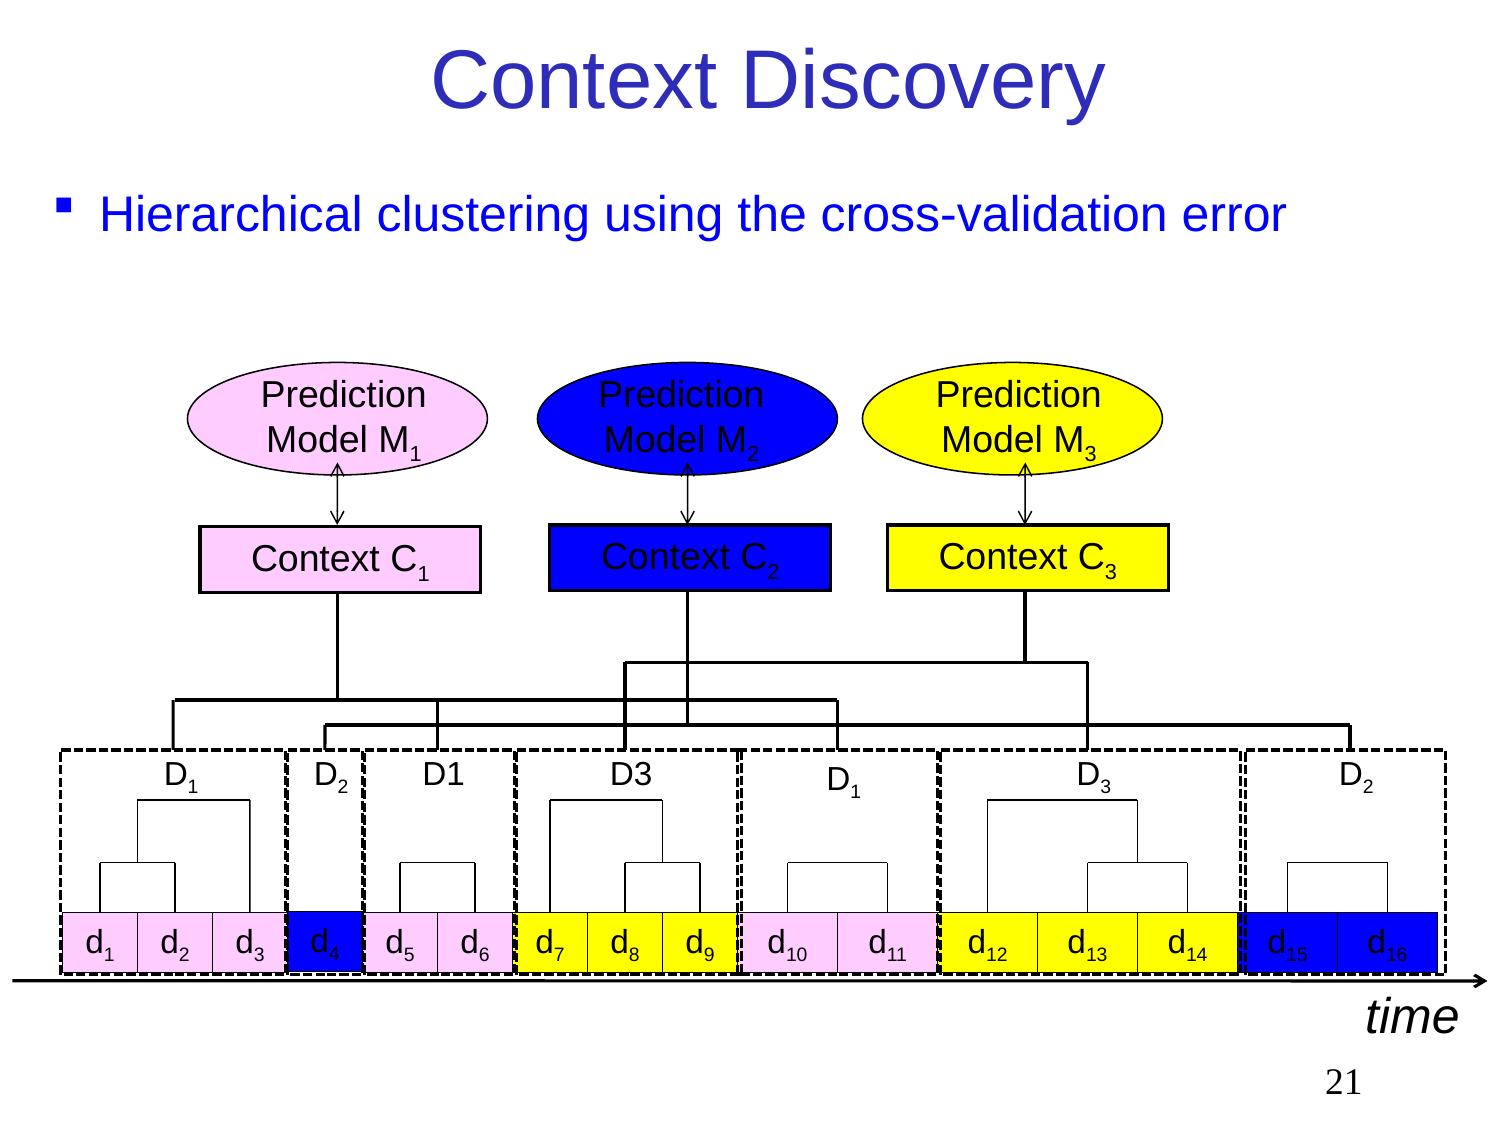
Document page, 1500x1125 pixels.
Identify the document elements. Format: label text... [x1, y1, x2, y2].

text_box Prediction Model M1 [237, 362, 450, 474]
text_box time [1187, 987, 1500, 1049]
text_box [187, 376, 237, 461]
text_box [940, 749, 1241, 975]
text_box D1 [137, 744, 225, 799]
text_box [287, 805, 363, 975]
text_box [516, 749, 737, 975]
text_box 21 [1187, 1049, 1500, 1125]
text_box D3 [587, 744, 675, 800]
text_box d15 [1241, 912, 1245, 973]
text_box D2 [1312, 744, 1400, 805]
text_box Context C3 [887, 524, 1169, 591]
text_box Hierarchical clustering using the cross-validation error [37, 162, 1413, 250]
text_box D1 [399, 744, 488, 800]
title Context Discovery [99, 0, 1438, 151]
text_box [1245, 749, 1446, 975]
text_box Prediction Model M3 [912, 362, 1125, 474]
text_box [364, 749, 515, 975]
text_box Prediction Model M2 [574, 362, 788, 474]
text_box D1 [799, 750, 888, 811]
text_box Context C1 [199, 526, 481, 593]
text_box [60, 749, 286, 975]
text_box [862, 376, 912, 461]
text_box D3 [1049, 744, 1138, 799]
text_box [537, 381, 574, 456]
text_box [1125, 381, 1163, 456]
text_box [788, 376, 838, 461]
text_box [450, 381, 488, 456]
text_box D2 [287, 744, 375, 805]
text_box Context C2 [549, 524, 831, 591]
text_box [737, 749, 938, 975]
